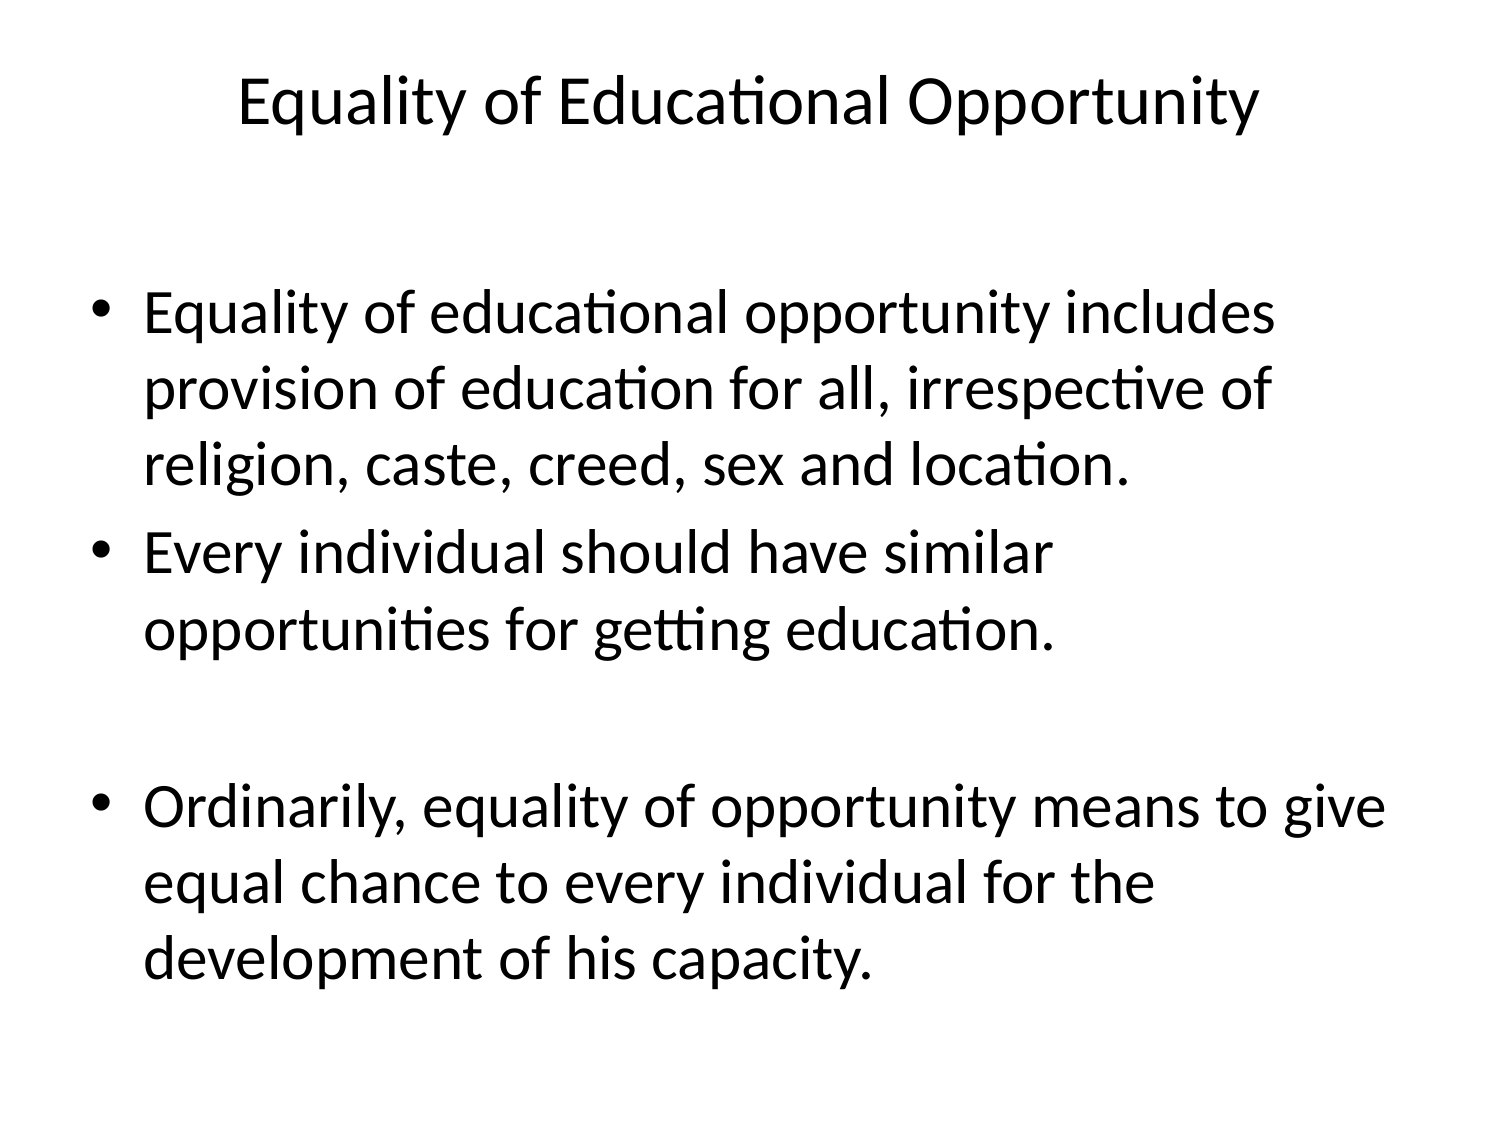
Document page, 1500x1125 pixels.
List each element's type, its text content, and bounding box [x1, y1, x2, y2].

title Equality of Educational Opportunity [75, 45, 1425, 233]
list Equality of educational opportunity includes provision of education for all, irrespective of religion, caste, creed, sex and location. Every individual should have similar opportunities for getting education. Ordinarily, equality of opportunity means to give equal chance to every individual for the development of his capacity. [75, 262, 1425, 1005]
